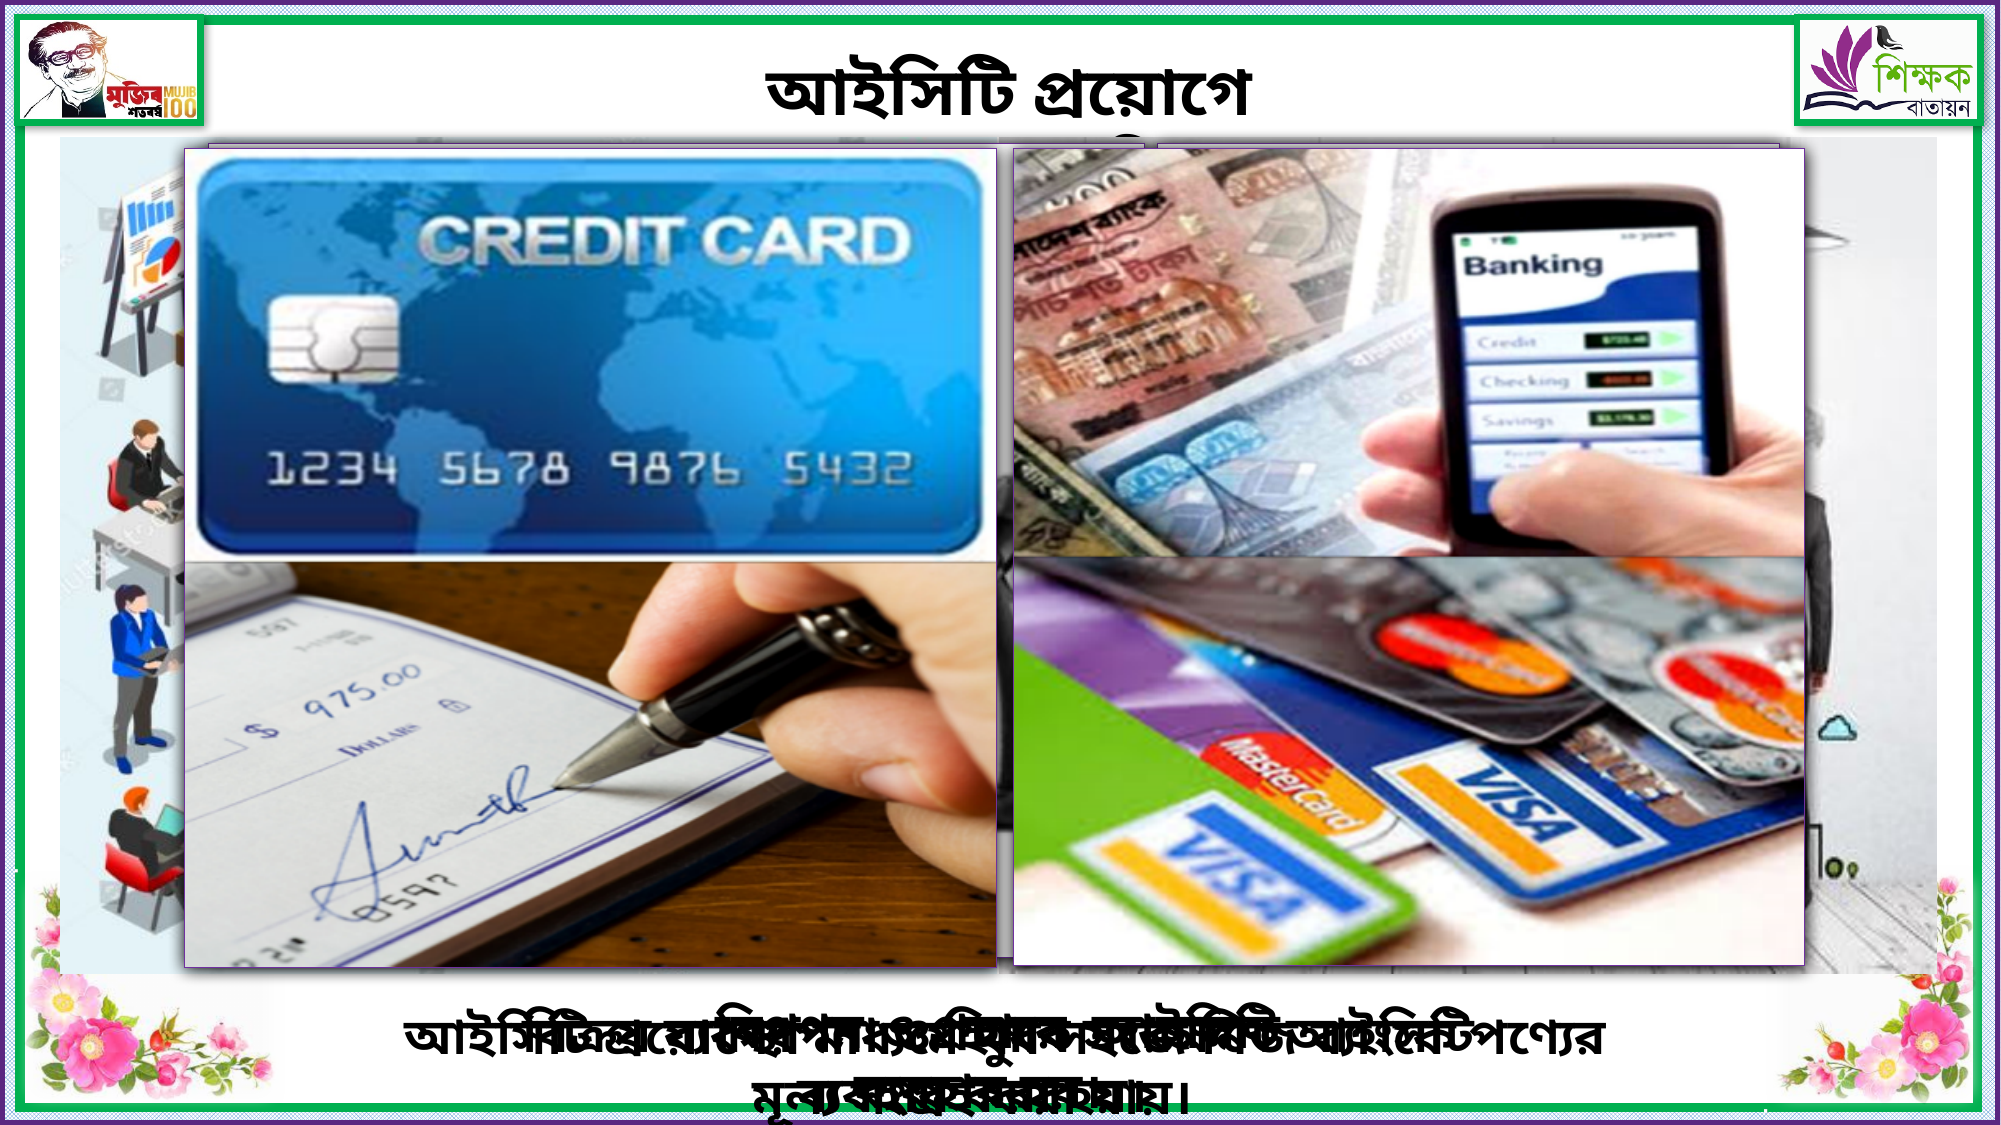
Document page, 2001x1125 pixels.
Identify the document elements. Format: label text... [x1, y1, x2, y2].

picture [20, 20, 197, 119]
picture [45, 137, 1958, 1084]
text_box আইসিটি প্রয়োগে ব্যবসায়ের সুবিধা [636, 41, 1383, 133]
picture [1800, 20, 1977, 119]
text_box আইসিটি প্রয়োগের মাধ্যমে খুব সহজে নিজ ব্যাংকে পণ্যের মূল্য সংগ্রহ করা যায়। [372, 997, 1639, 1125]
